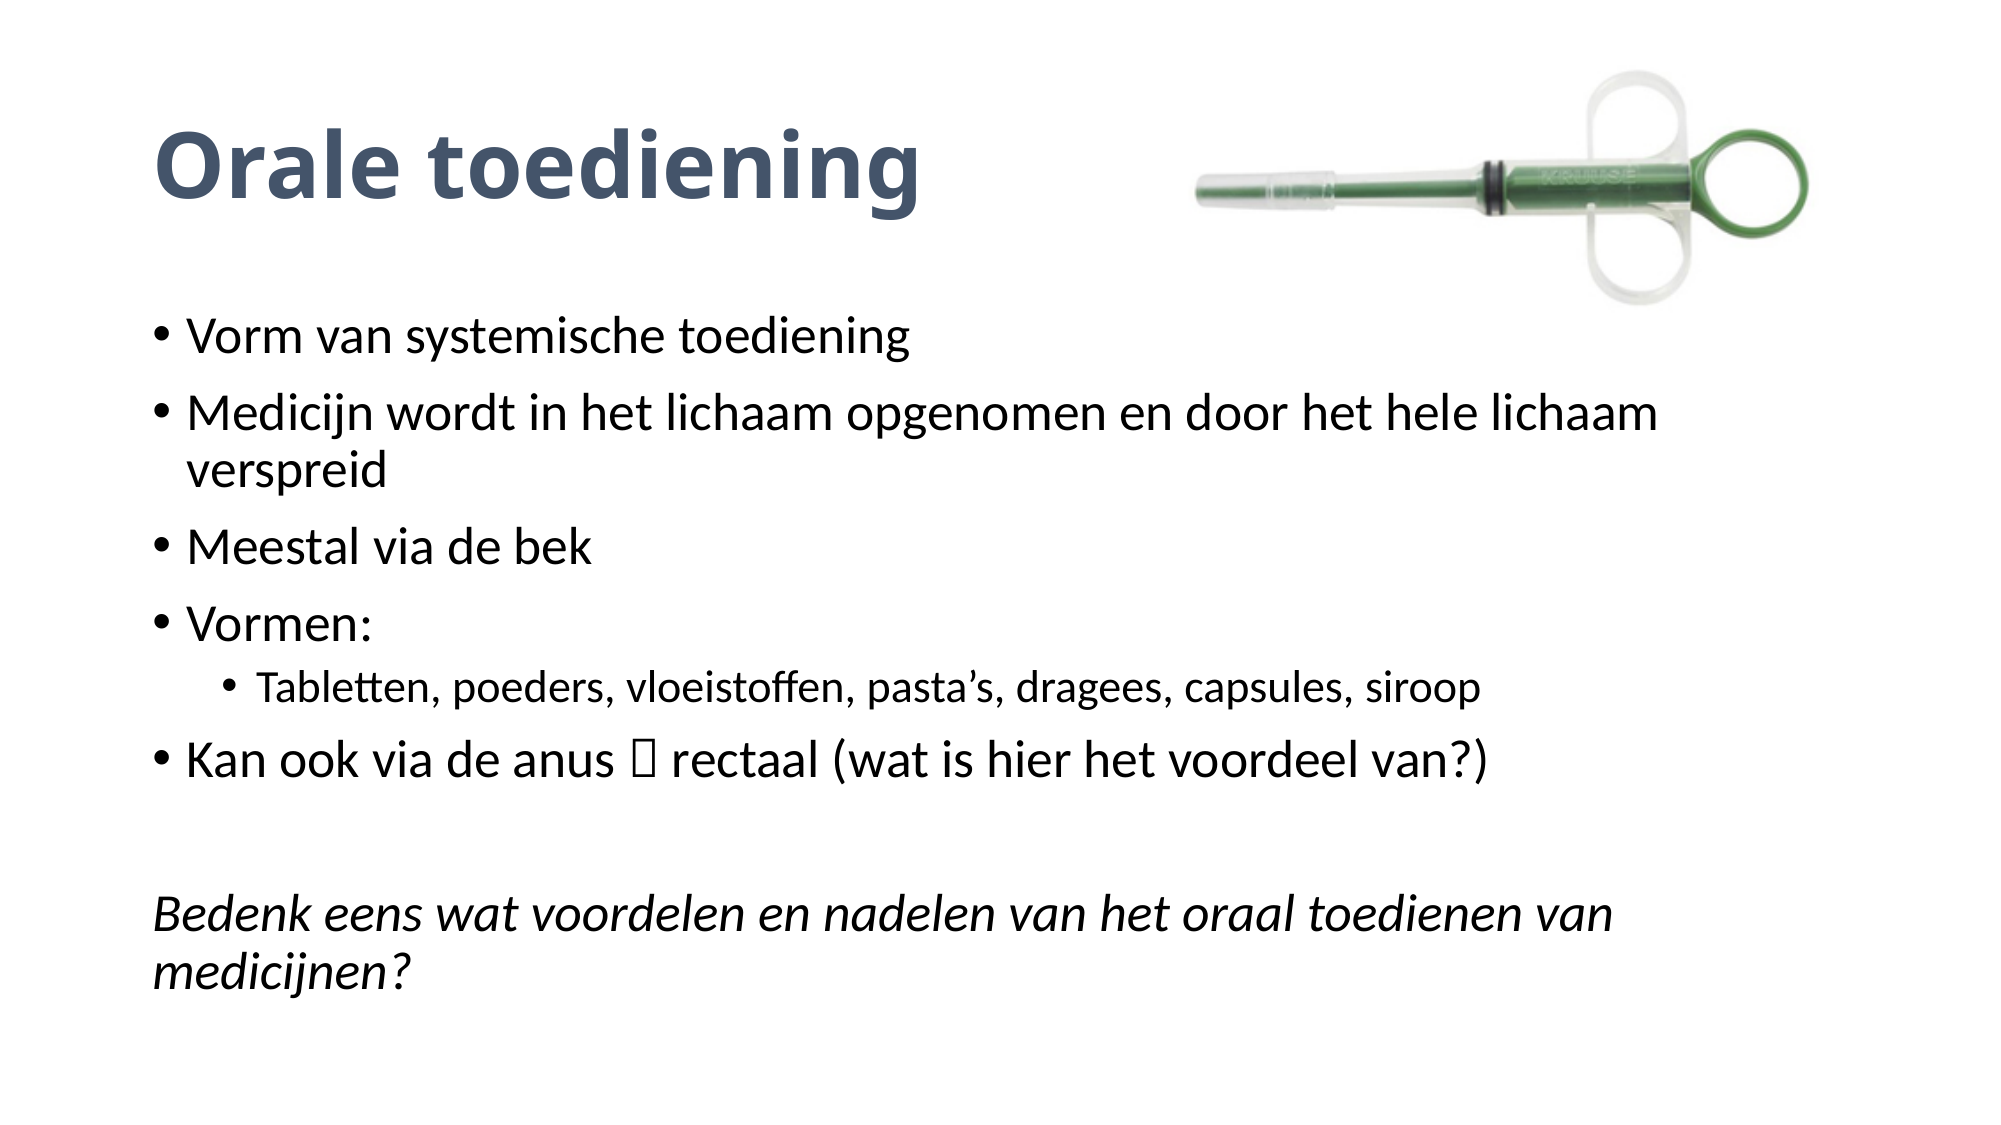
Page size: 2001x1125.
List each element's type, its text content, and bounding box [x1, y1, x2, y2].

title Orale toediening [137, 59, 1064, 278]
list Vorm van systemische toediening Medicijn wordt in het lichaam opgenomen en door het hele lichaam verspreid Meestal via de bek Vormen: Tabletten, poeders, vloeistoffen, pasta’s, dragees, capsules, siroop Kan ook via de anus  rectaal (wat is hier het voordeel van?) Bedenk eens wat voordelen en nadelen van het oraal toedienen van medicijnen? [137, 299, 1863, 1014]
picture [1064, 59, 1949, 345]
